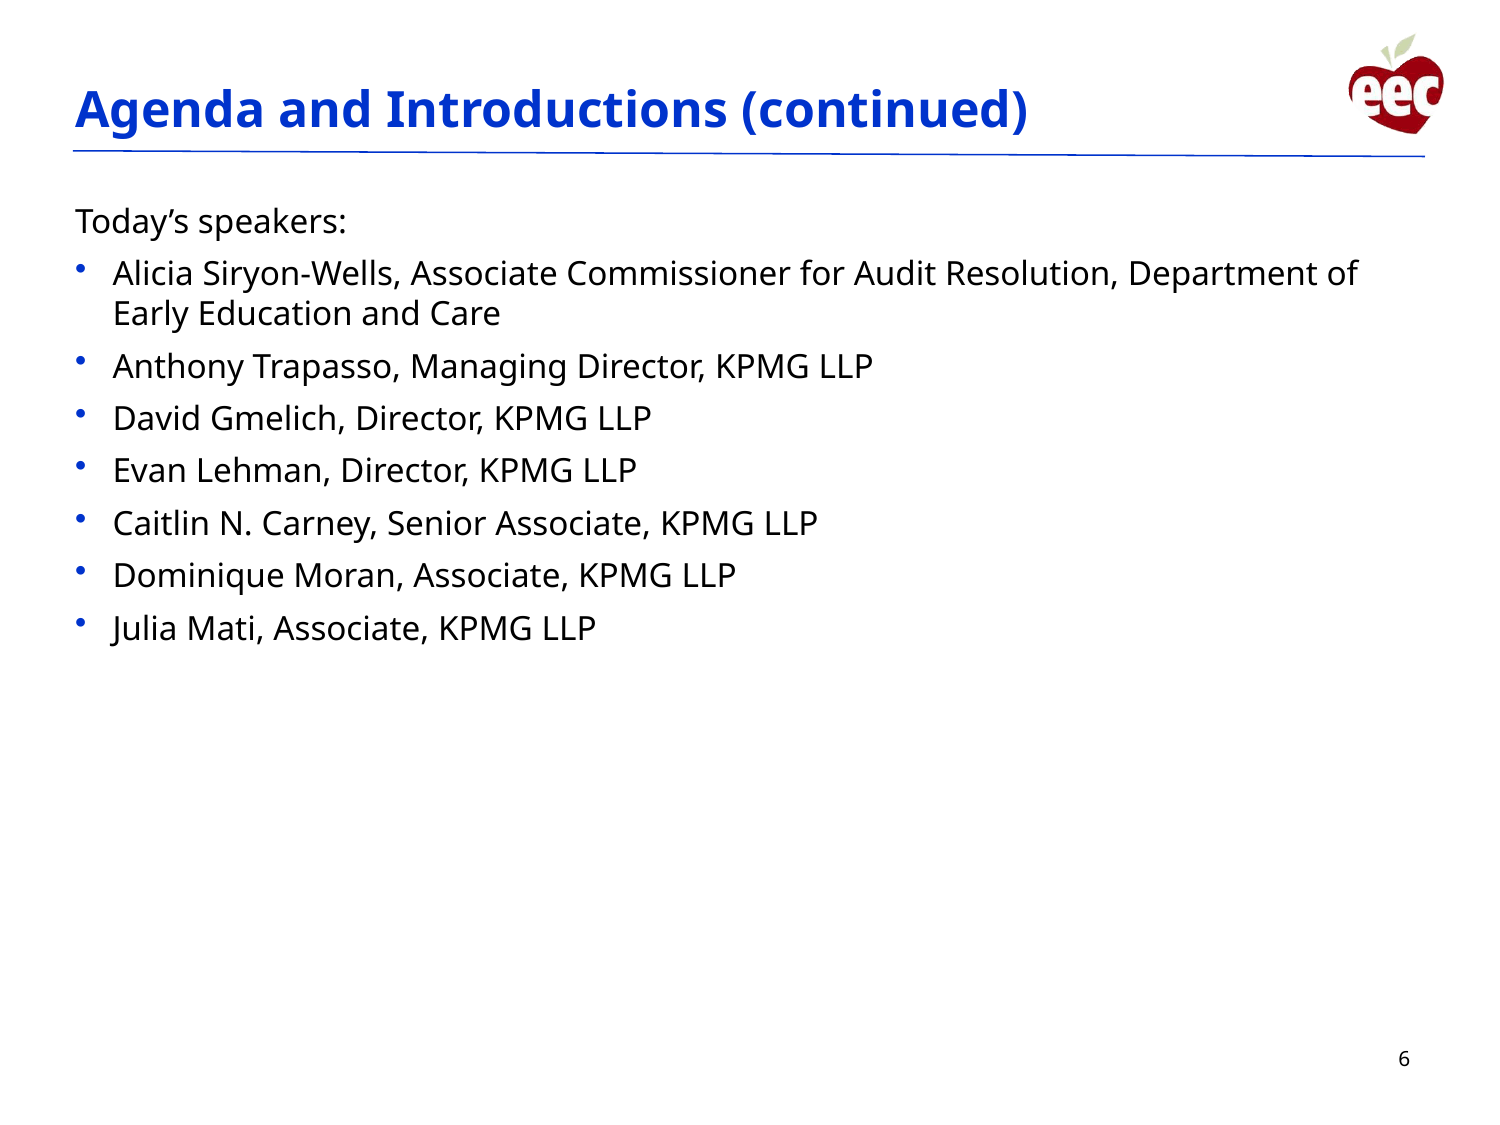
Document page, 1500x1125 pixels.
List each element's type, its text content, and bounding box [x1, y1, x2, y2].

list Today’s speakers: Alicia Siryon-Wells, Associate Commissioner for Audit Resolution, Department of Early Education and Care Anthony Trapasso, Managing Director, KPMG LLP David Gmelich, Director, KPMG LLP Evan Lehman, Director, KPMG LLP Caitlin N. Carney, Senior Associate, KPMG LLP Dominique Moran, Associate, KPMG LLP Julia Mati, Associate, KPMG LLP [74, 199, 1426, 994]
title Agenda and Introductions (continued) [74, 24, 1320, 138]
picture [1342, 29, 1451, 138]
slide_number 6 [1107, 1038, 1426, 1082]
